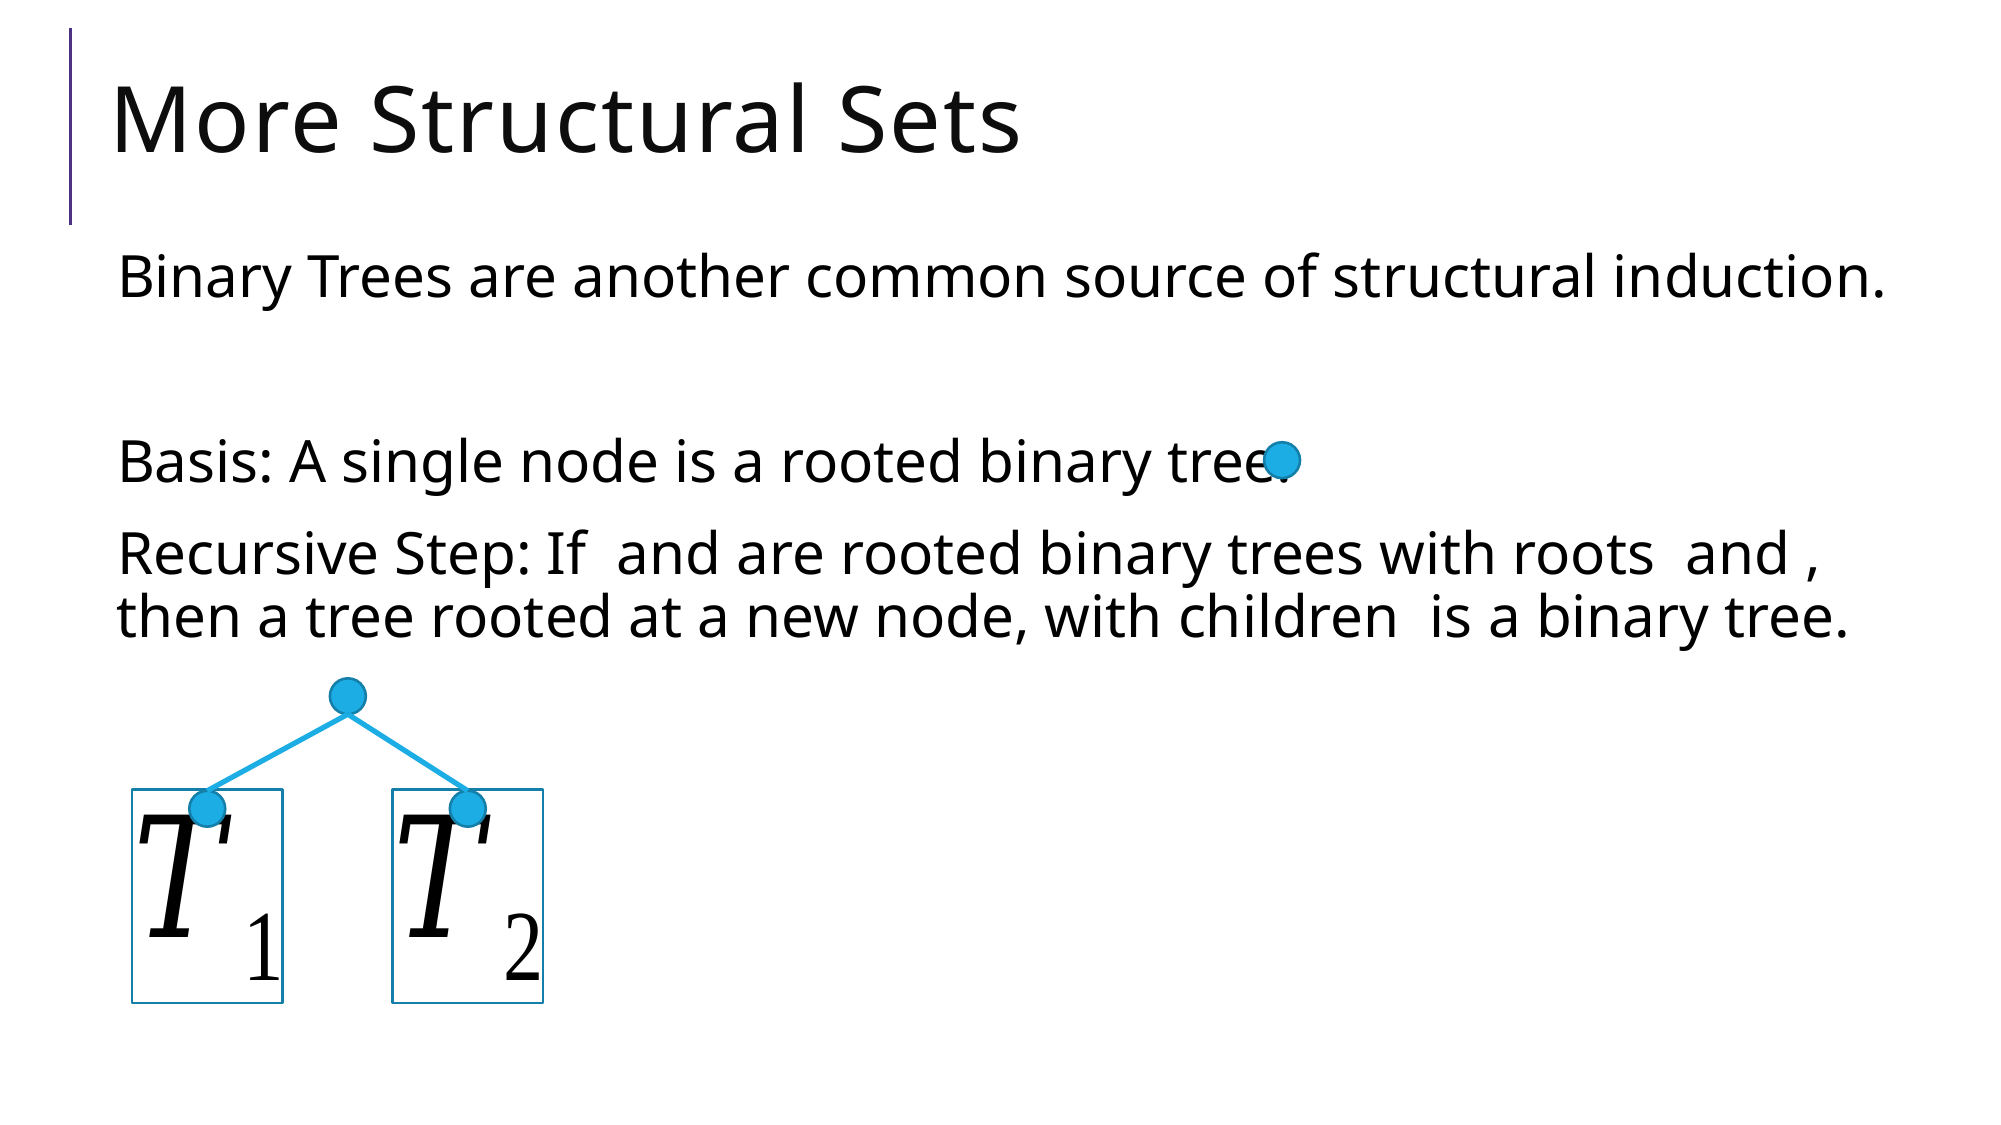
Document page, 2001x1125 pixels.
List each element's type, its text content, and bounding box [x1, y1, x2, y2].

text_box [133, 790, 282, 1002]
title More Structural Sets [94, 43, 1930, 210]
text_box [328, 677, 368, 709]
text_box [206, 713, 343, 791]
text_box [393, 790, 542, 1002]
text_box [347, 713, 469, 791]
text_box [1262, 440, 1302, 480]
